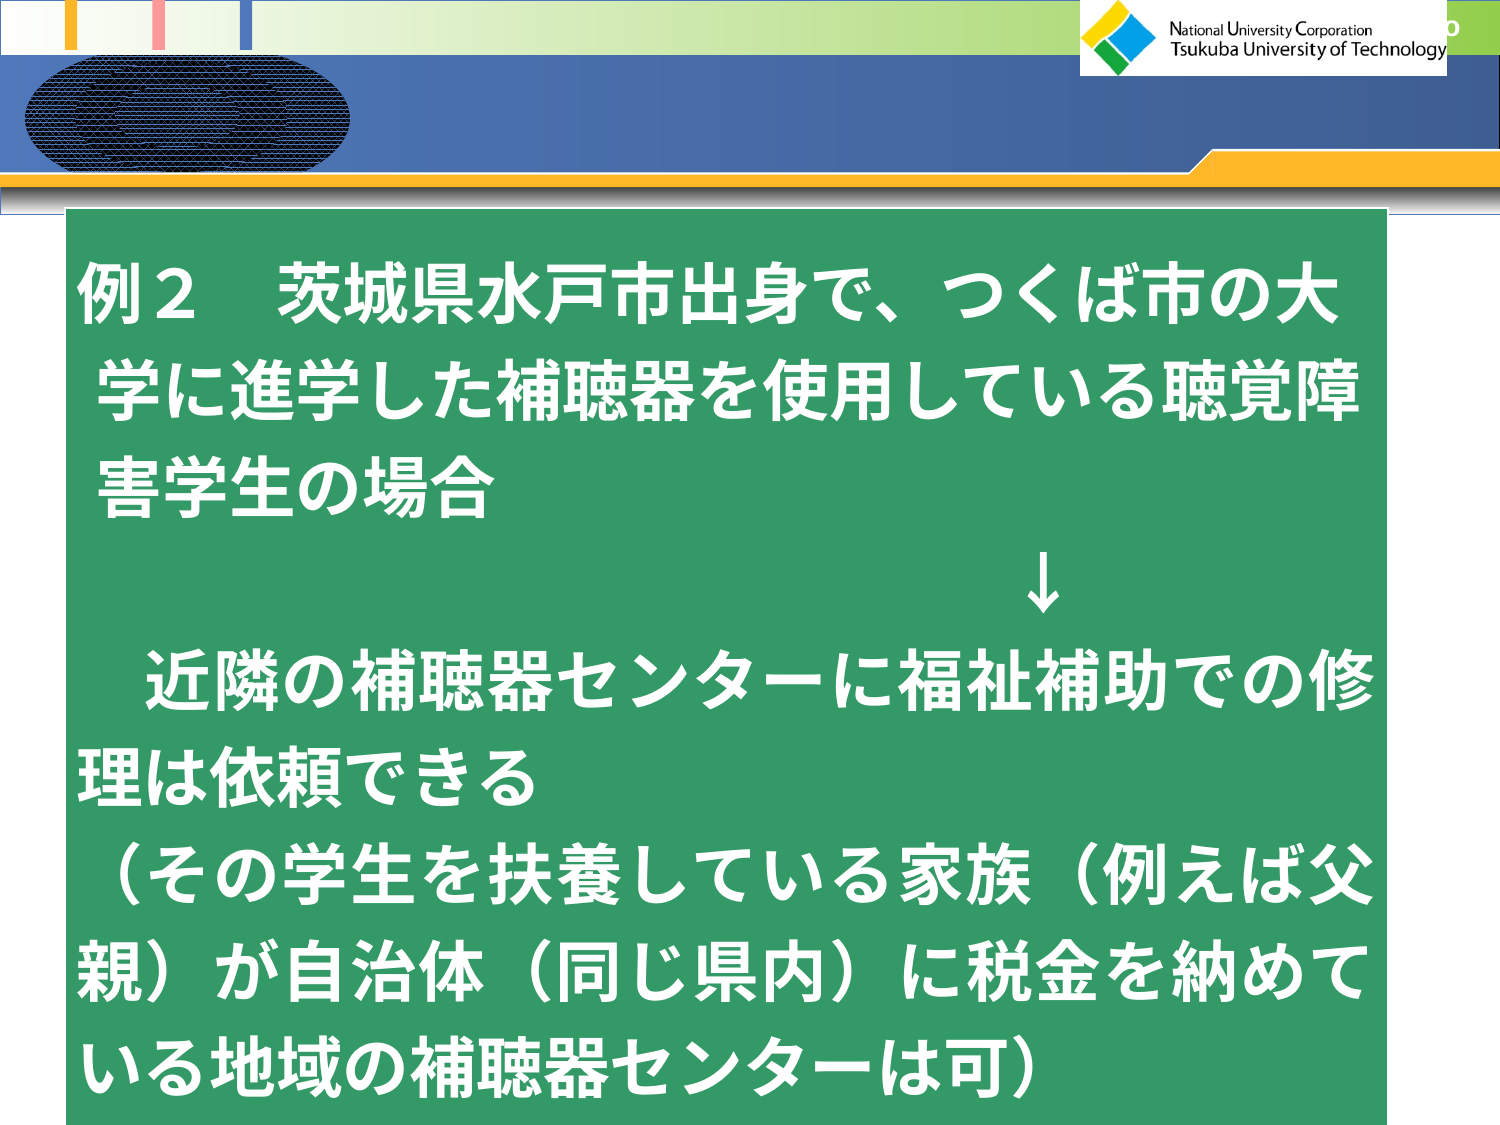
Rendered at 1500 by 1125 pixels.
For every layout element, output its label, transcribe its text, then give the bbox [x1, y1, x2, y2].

picture [1080, 0, 1447, 76]
table_header 例２ 茨城県水戸市出身で、つくば市の大学に進学した補聴器を使用している聴覚障害学生の場合 ↓ 近隣の補聴器センターに福祉補助での修理は依頼できる （その学生を扶養している家族（例えば父親）が自治体（同じ県内）に税金を納めている地域の補聴器センターは可） [66, 209, 1387, 1125]
title [159, 54, 1341, 149]
